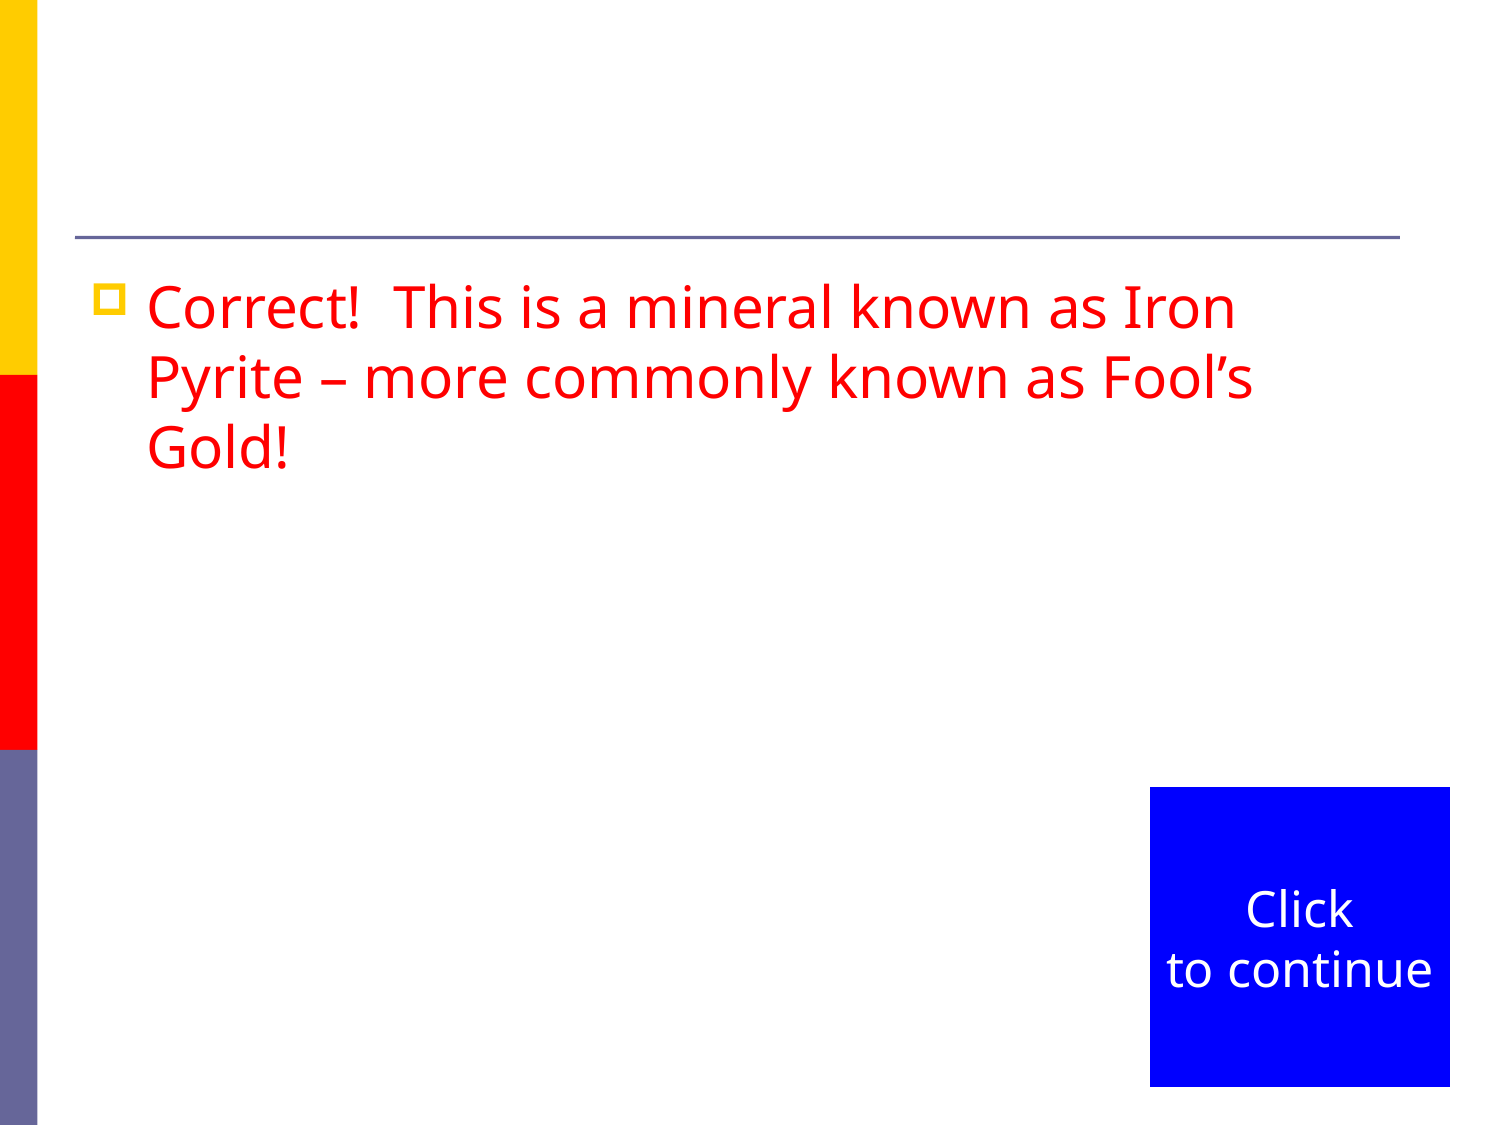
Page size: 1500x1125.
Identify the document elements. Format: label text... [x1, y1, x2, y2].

list Correct! This is a mineral known as Iron Pyrite – more commonly known as Fool’s Gold! [75, 262, 1425, 1006]
text_box Click to continue [1149, 787, 1450, 1088]
